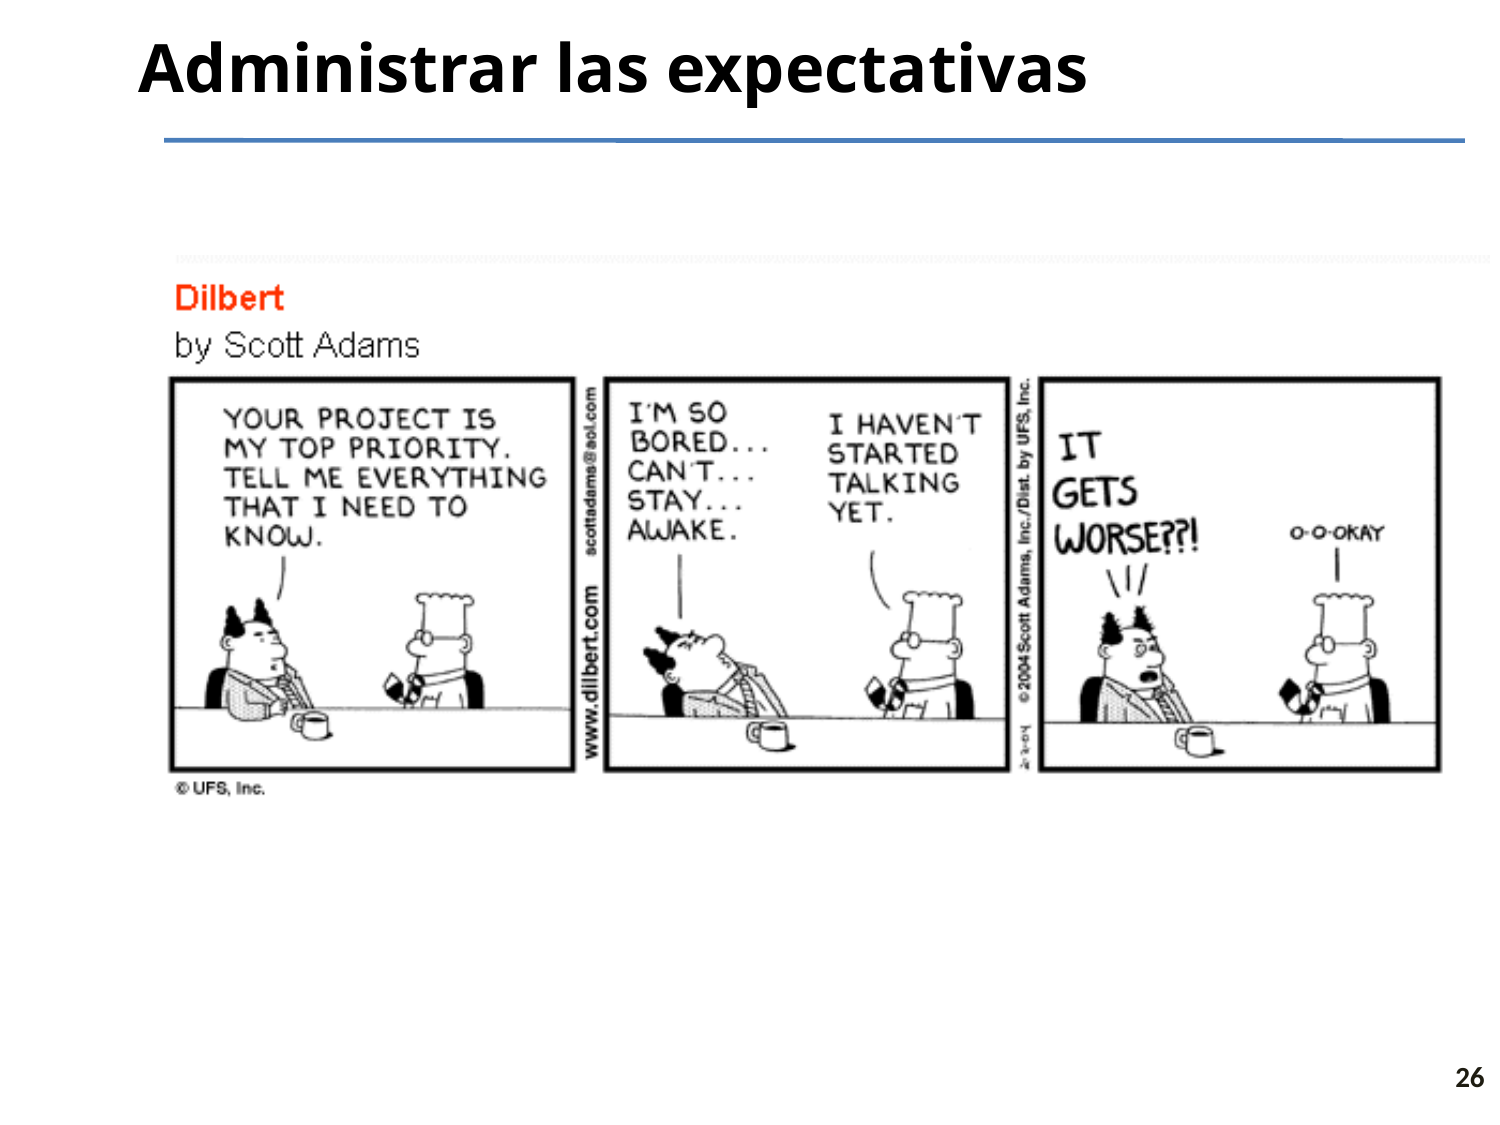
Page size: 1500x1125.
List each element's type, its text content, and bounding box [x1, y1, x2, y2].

slide_number 26 [1149, 1046, 1500, 1106]
title Administrar las expectativas [123, 7, 1459, 125]
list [145, 255, 1490, 823]
